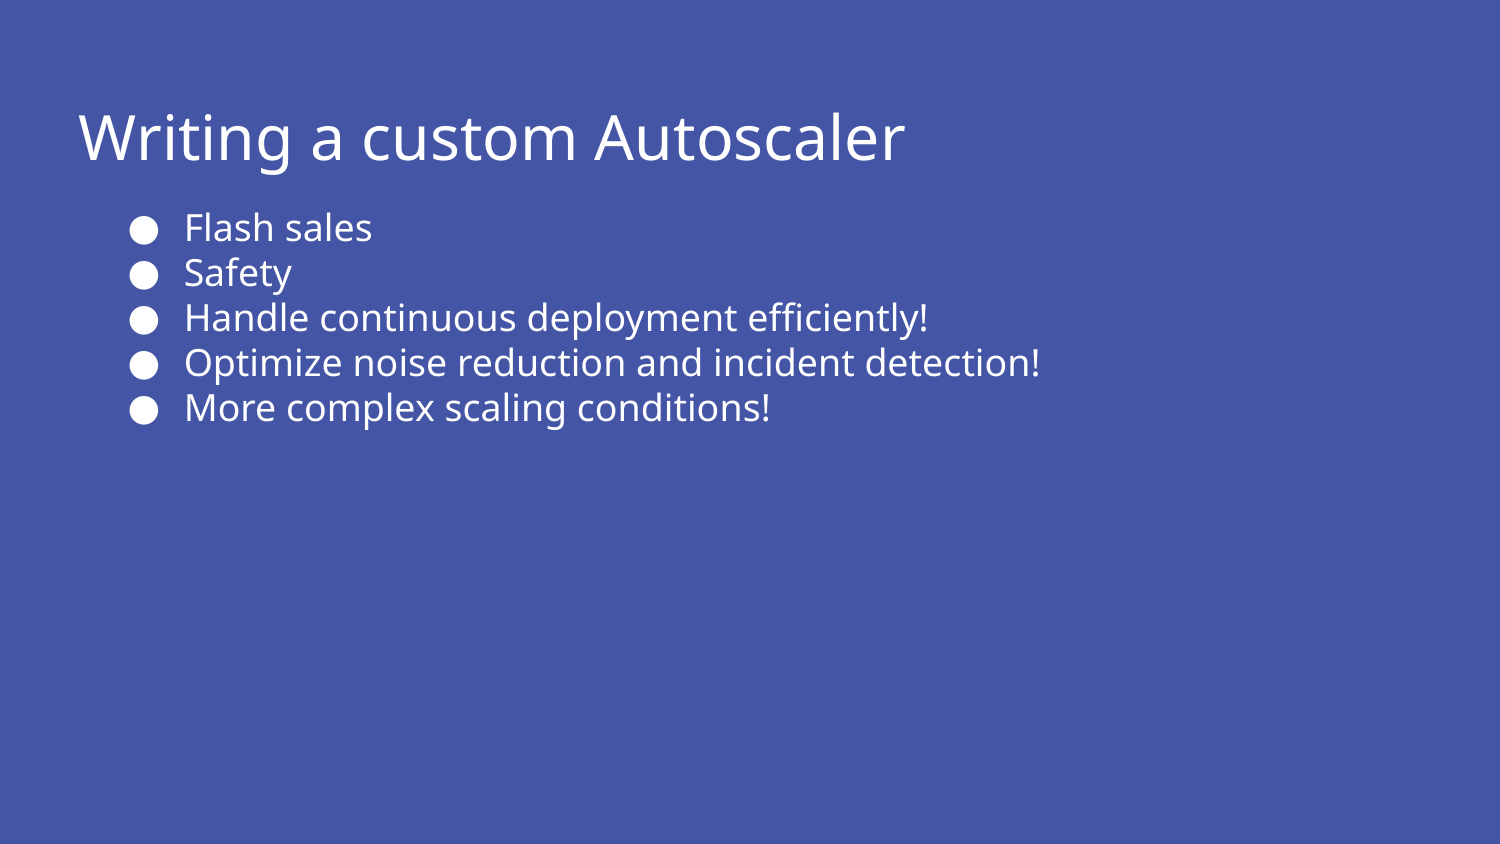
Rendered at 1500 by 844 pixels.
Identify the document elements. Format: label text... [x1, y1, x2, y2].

text_box Flash sales Safety Handle continuous deployment efficiently! Optimize noise reduction and incident detection! More complex scaling conditions! [93, 188, 1375, 711]
title Writing a custom Autoscaler [63, 75, 1437, 188]
